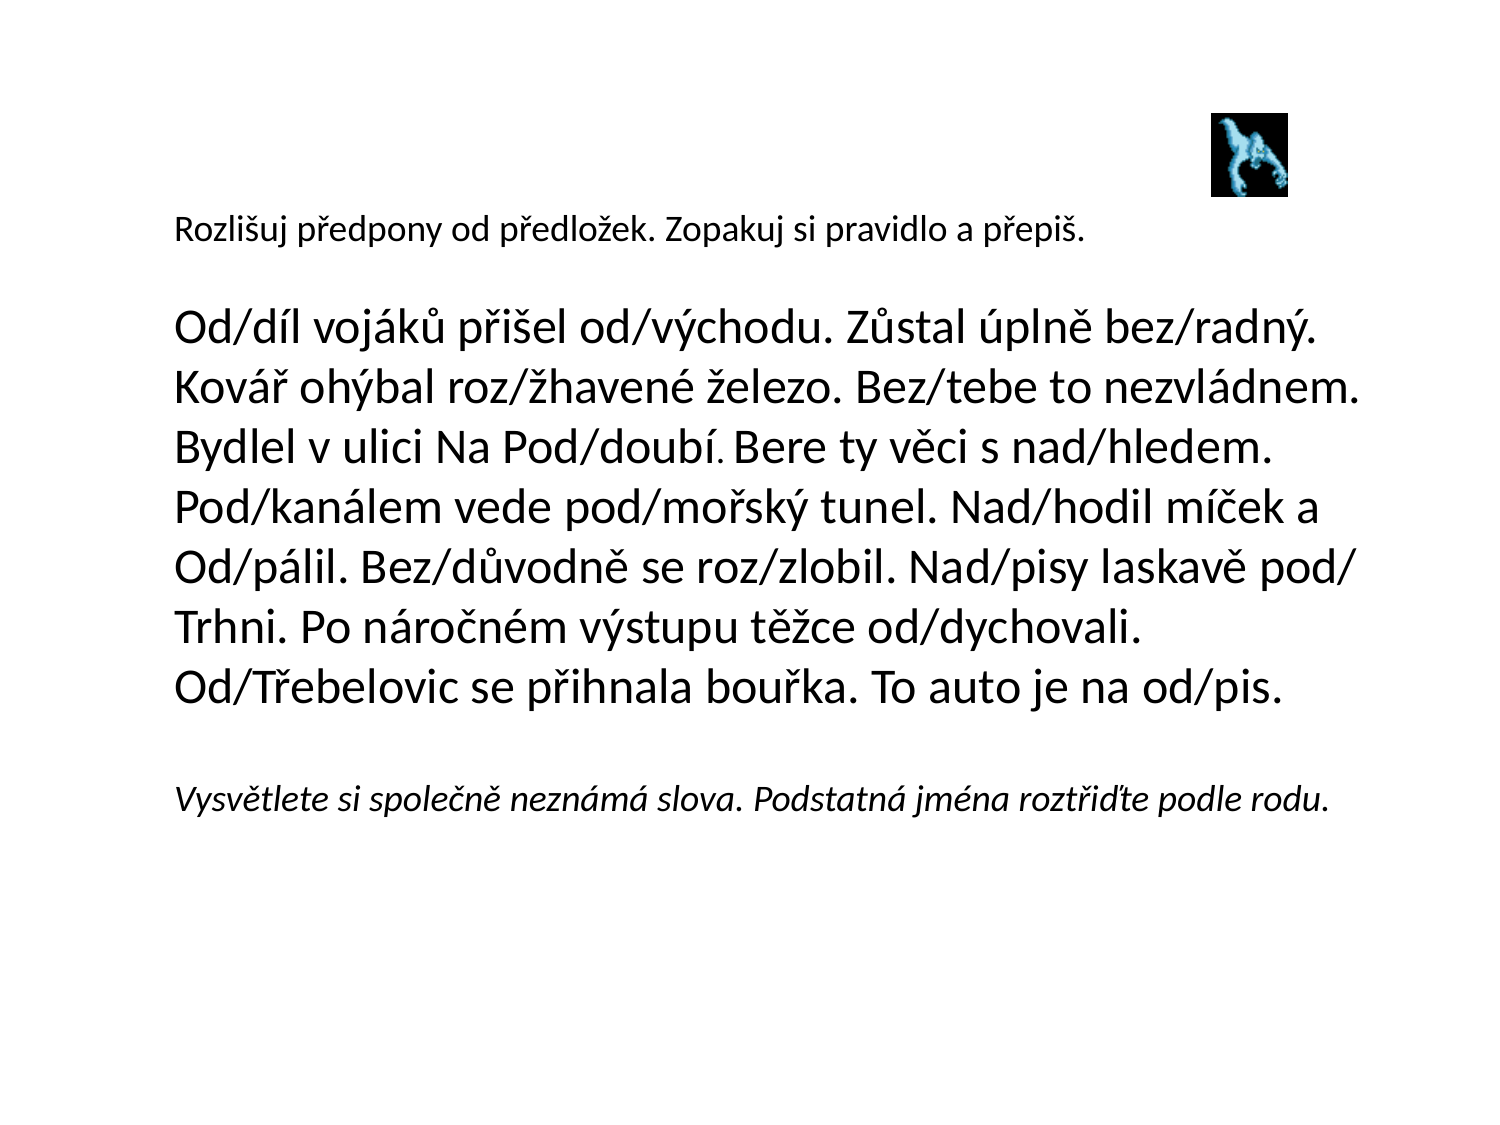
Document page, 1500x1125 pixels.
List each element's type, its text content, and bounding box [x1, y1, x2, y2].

picture [1211, 113, 1289, 197]
text_box Rozlišuj předpony od předložek. Zopakuj si pravidlo a přepiš. Od/díl vojáků přišel od/východu. Zůstal úplně bez/radný. Kovář ohýbal roz/žhavené železo. Bez/tebe to nezvládnem. Bydlel v ulici Na Pod/doubí. Bere ty věci s nad/hledem. Pod/kanálem vede pod/mořský tunel. Nad/hodil míček a Od/pálil. Bez/důvodně se roz/zlobil. Nad/pisy laskavě pod/ Trhni. Po náročném výstupu těžce od/dychovali. Od/Třebelovic se přihnala bouřka. To auto je na od/pis. Vysvětlete si společně neznámá slova. Podstatná jména roztřiďte podle rodu. [159, 196, 1437, 826]
